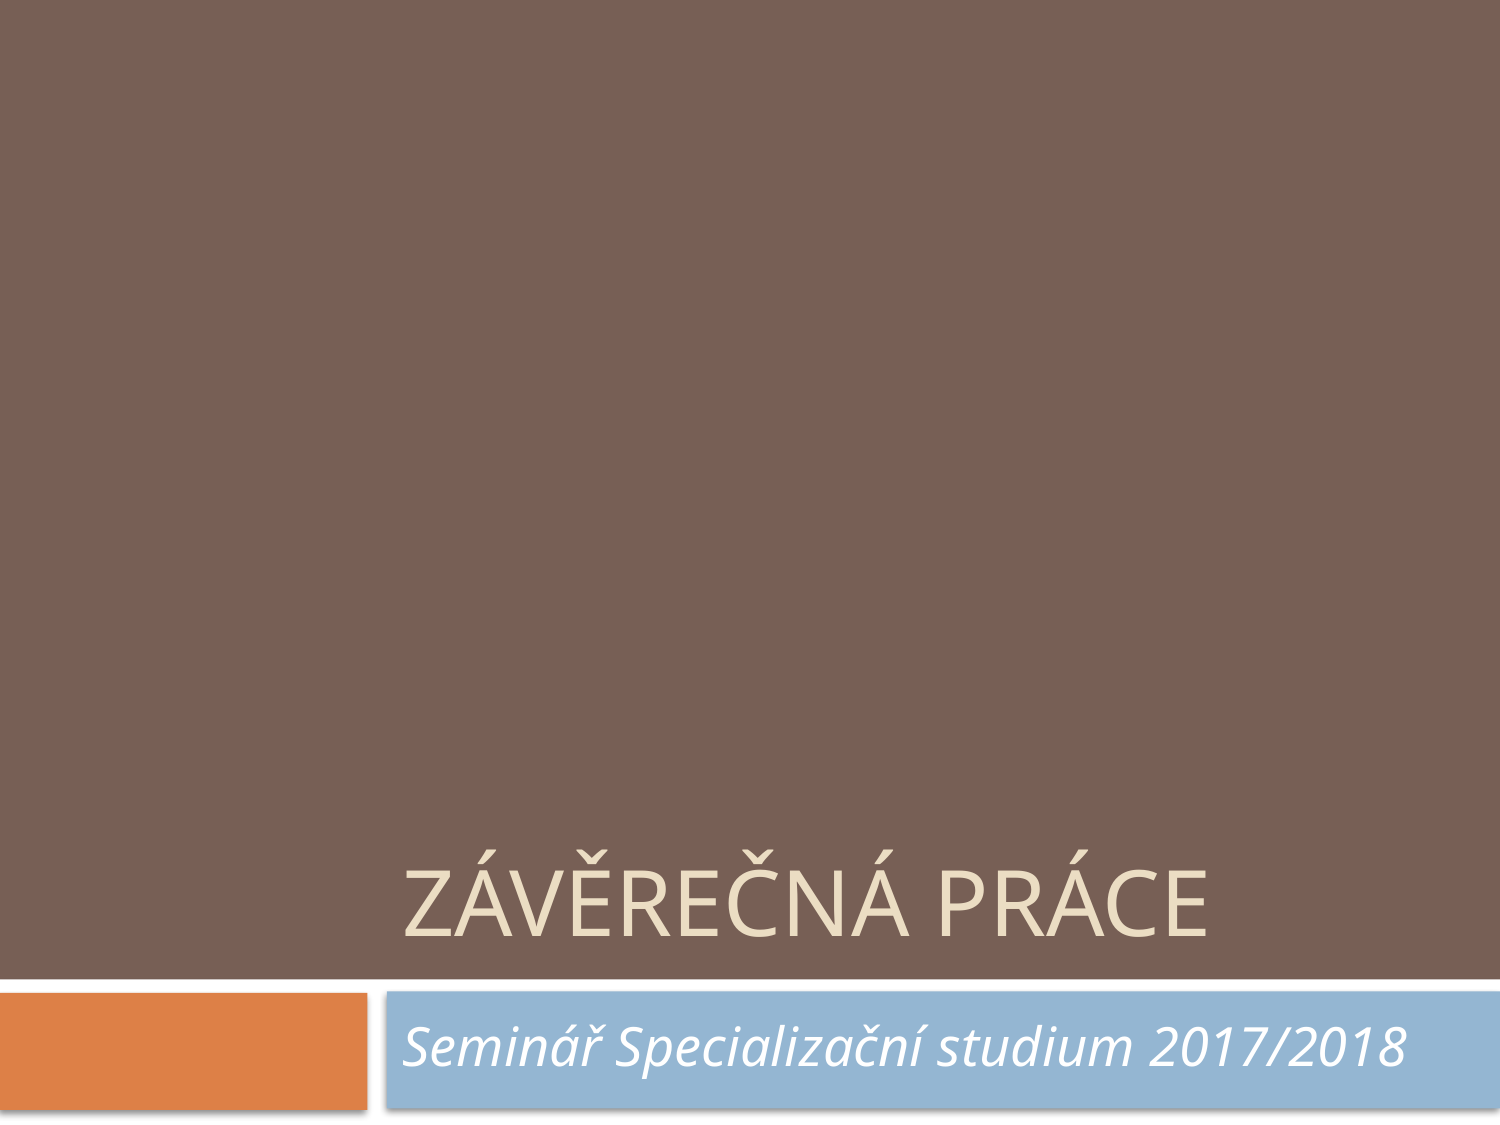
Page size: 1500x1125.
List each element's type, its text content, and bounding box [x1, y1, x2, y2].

subtitle Seminář Specializační studium 2017/2018 [387, 992, 1488, 1106]
title Závěrečná práce [387, 662, 1451, 963]
